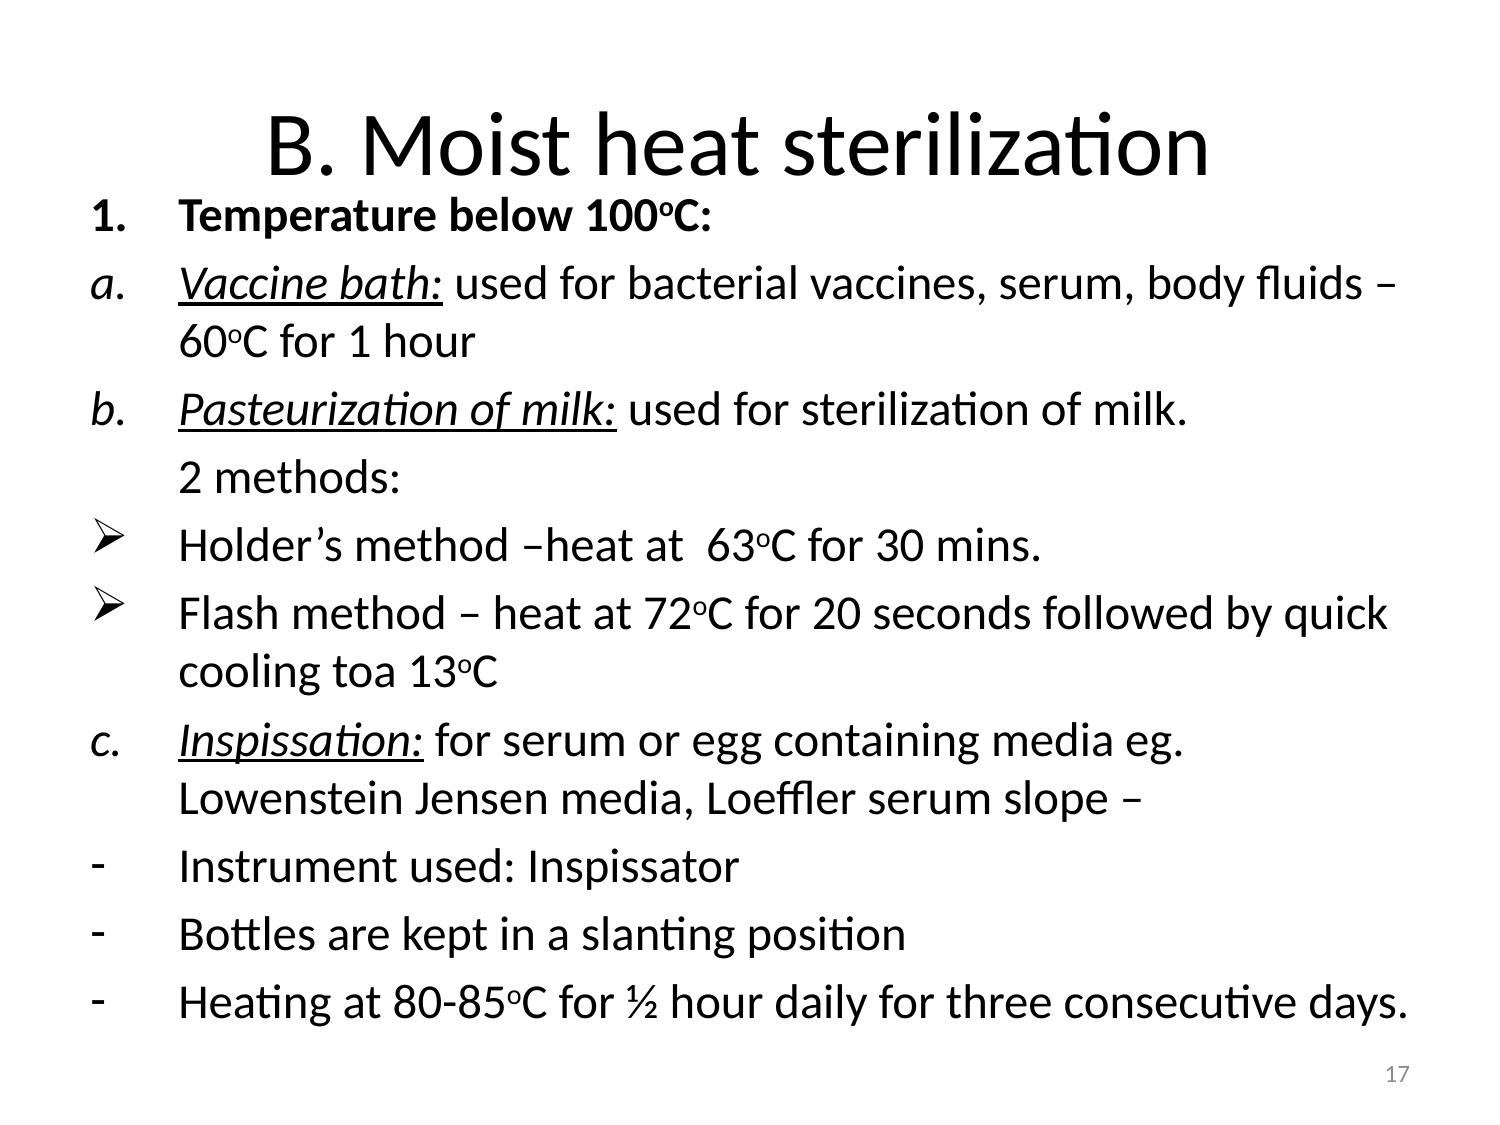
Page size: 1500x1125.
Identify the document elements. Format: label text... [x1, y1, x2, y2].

list Temperature below 100oC: Vaccine bath: used for bacterial vaccines, serum, body fluids – 60oC for 1 hour Pasteurization of milk: used for sterilization of milk. 2 methods: Holder’s method –heat at 63oC for 30 mins. Flash method – heat at 72oC for 20 seconds followed by quick cooling toa 13oC Inspissation: for serum or egg containing media eg. Lowenstein Jensen media, Loeffler serum slope – Instrument used: Inspissator Bottles are kept in a slanting position Heating at 80-85oC for ½ hour daily for three consecutive days. [75, 174, 1425, 1063]
slide_number 17 [1074, 1042, 1425, 1103]
title B. Moist heat sterilization [75, 45, 1425, 174]
